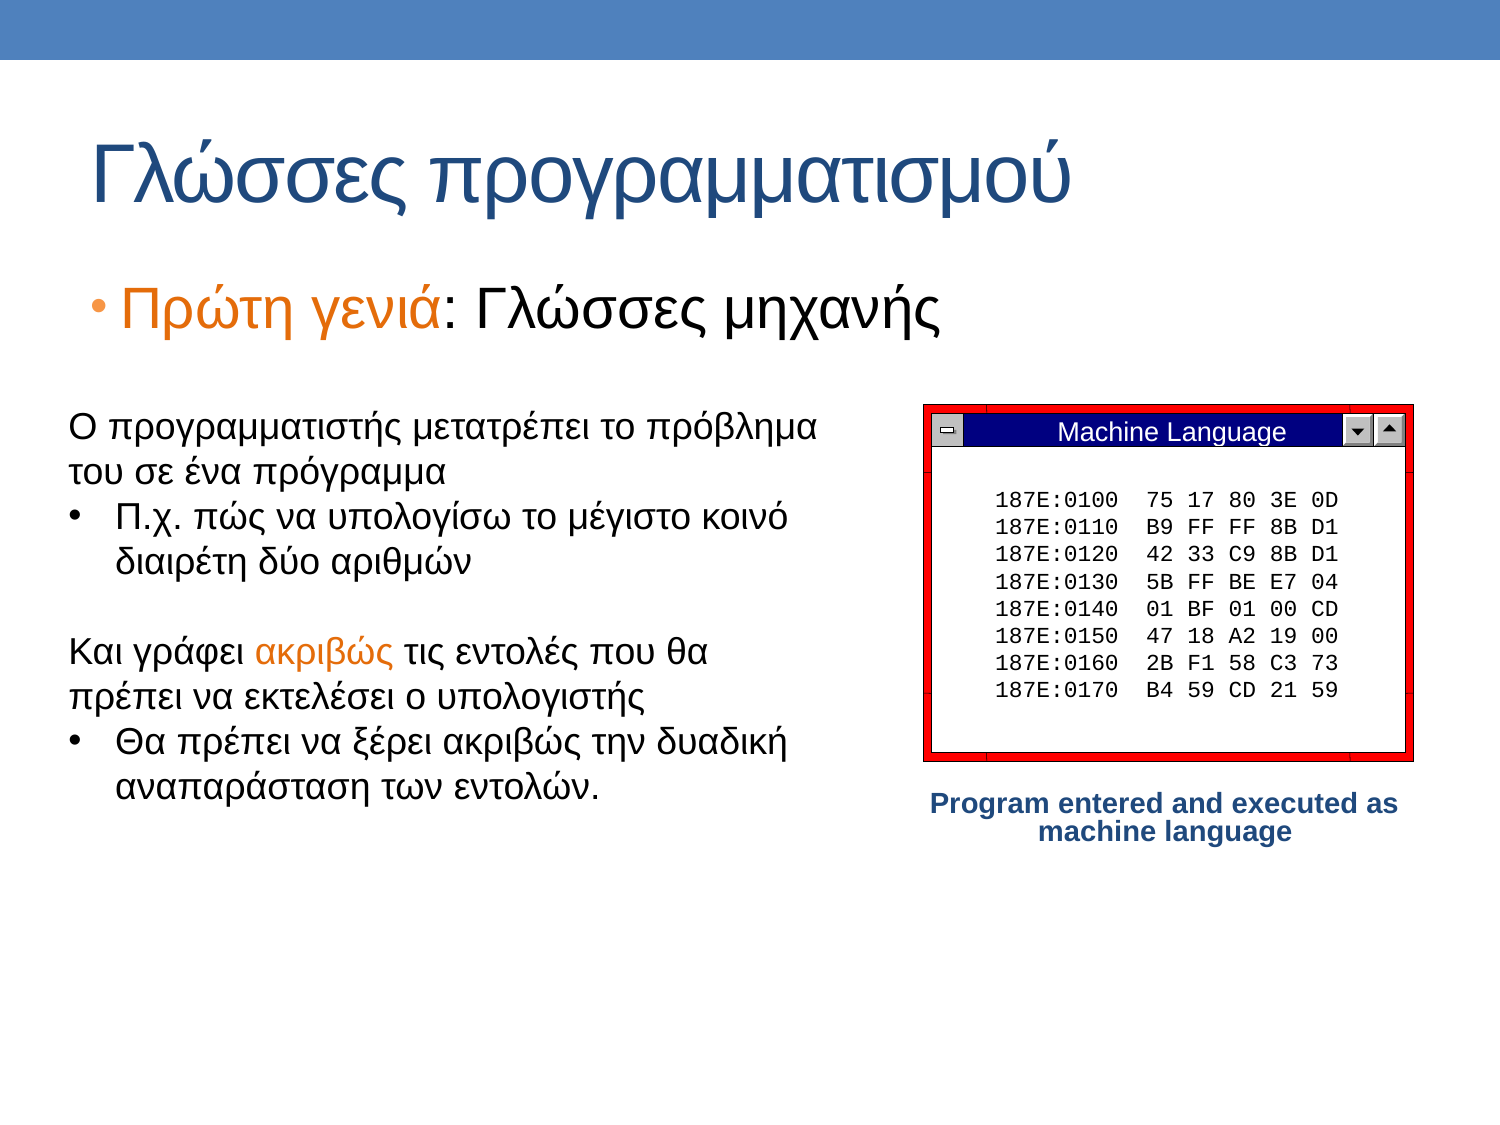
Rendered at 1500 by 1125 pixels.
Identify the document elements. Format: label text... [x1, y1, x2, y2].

list Πρώτη γενιά: Γλώσσες μηχανής [75, 262, 1425, 1063]
title Γλώσσες προγραμματισμού [75, 87, 1425, 250]
text_box Ο προγραμματιστής μετατρέπει το πρόβλημα του σε ένα πρόγραμμα Π.χ. πώς να υπολογίσω το μέγιστο κοινό διαιρέτη δύο αριθμών Και γράφει ακριβώς τις εντολές που θα πρέπει να εκτελέσει ο υπολογιστής Θα πρέπει να ξέρει ακριβώς την δυαδική αναπαράσταση των εντολών. [53, 394, 842, 815]
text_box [923, 404, 1414, 847]
